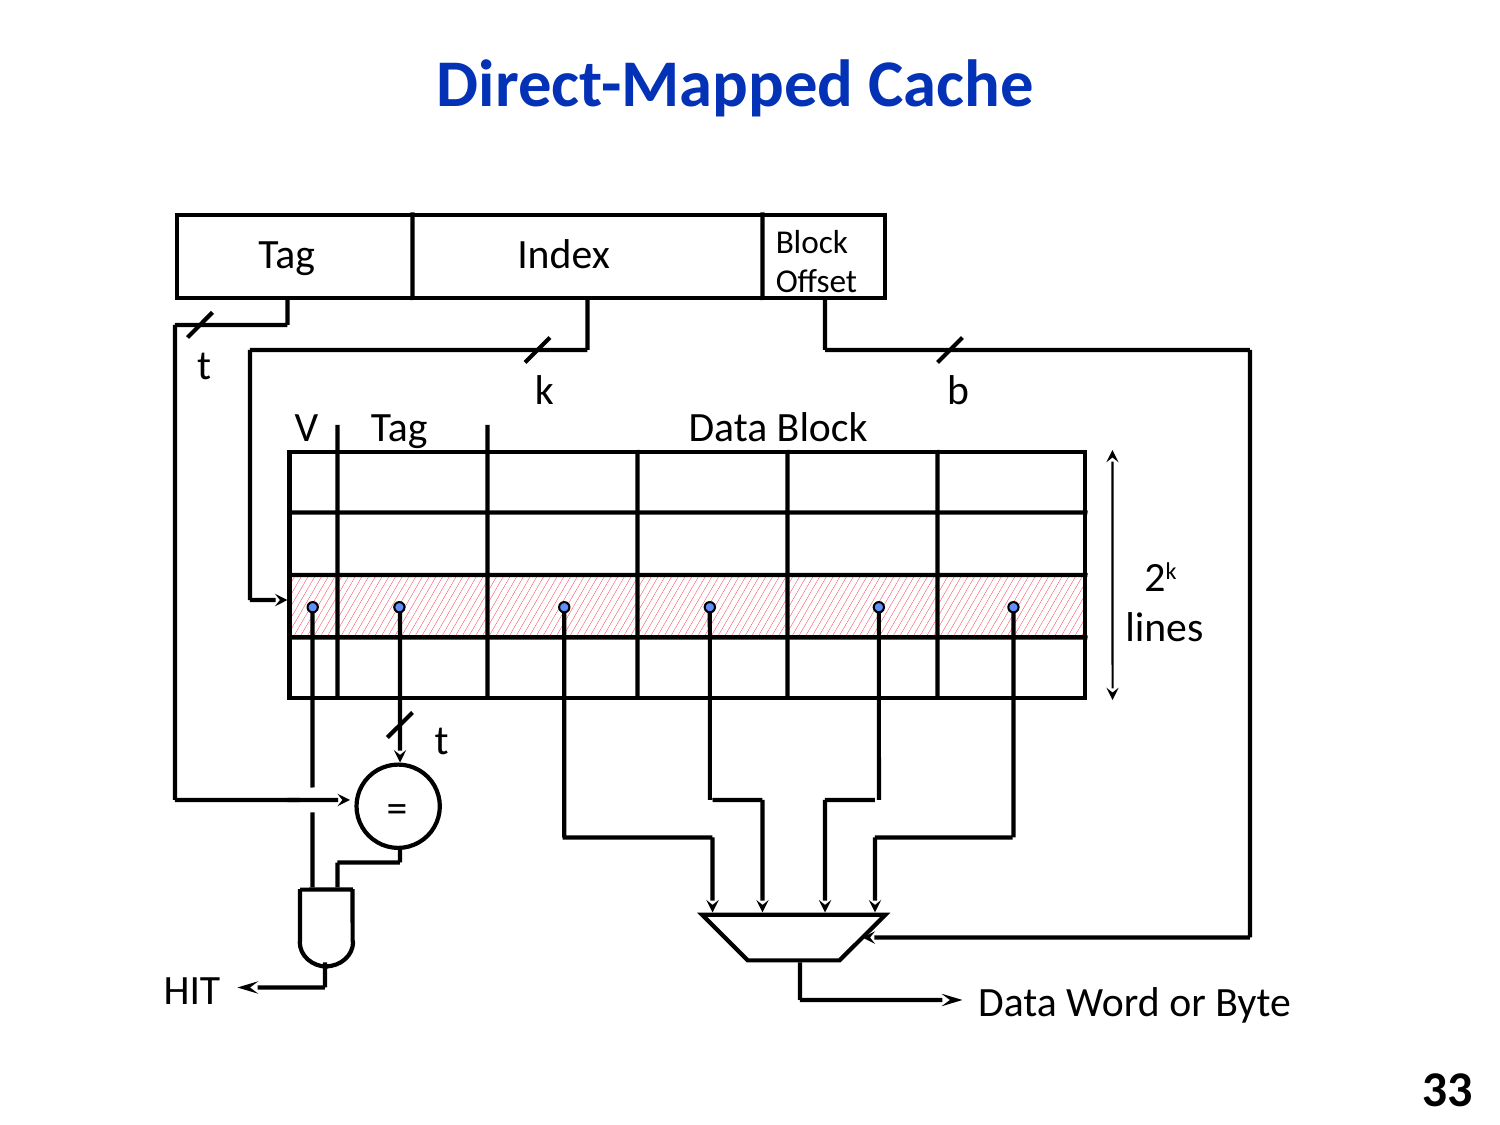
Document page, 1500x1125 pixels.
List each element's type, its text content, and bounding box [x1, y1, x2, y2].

text_box [356, 785, 362, 827]
text_box [559, 602, 570, 613]
text_box [938, 452, 1086, 512]
text_box [1008, 602, 1019, 613]
text_box [488, 513, 637, 574]
text_box [638, 452, 787, 512]
text_box Tag [336, 392, 443, 458]
text_box [879, 638, 937, 698]
text_box Data Block [673, 392, 884, 458]
text_box [413, 214, 760, 298]
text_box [299, 888, 354, 967]
text_box t [409, 704, 464, 771]
text_box [1014, 638, 1086, 698]
text_box [488, 638, 564, 698]
text_box Index [502, 219, 626, 285]
text_box 2k lines [1110, 542, 1219, 658]
text_box t [172, 329, 227, 396]
text_box k [510, 354, 570, 421]
text_box [938, 576, 1086, 637]
text_box = [362, 773, 423, 839]
text_box [638, 575, 787, 637]
text_box V [260, 392, 334, 458]
text_box Block Offset [760, 212, 873, 308]
text_box [702, 914, 886, 961]
text_box [873, 602, 885, 613]
text_box [338, 575, 487, 637]
text_box [289, 638, 312, 698]
text_box [706, 900, 719, 913]
text_box HIT [148, 954, 236, 1021]
text_box [638, 513, 787, 574]
text_box [938, 513, 1086, 575]
text_box [710, 638, 787, 698]
text_box [704, 602, 716, 613]
text_box [307, 602, 318, 613]
text_box [289, 513, 337, 574]
text_box [818, 900, 832, 913]
text_box [401, 638, 487, 698]
text_box [313, 638, 337, 698]
text_box [565, 638, 637, 698]
text_box [788, 513, 937, 637]
text_box [1106, 450, 1119, 463]
text_box [1106, 687, 1119, 700]
text_box [237, 981, 259, 994]
text_box [638, 638, 709, 698]
text_box [289, 575, 337, 637]
text_box [337, 793, 350, 807]
text_box [488, 575, 637, 637]
title Direct-Mapped Cache [137, 24, 1335, 147]
text_box [289, 452, 337, 512]
text_box [862, 931, 875, 944]
text_box [938, 638, 1013, 698]
text_box [177, 214, 412, 298]
text_box [372, 764, 440, 848]
text_box [488, 452, 637, 512]
text_box [338, 452, 487, 512]
text_box [338, 638, 399, 698]
text_box b [922, 354, 985, 421]
text_box [873, 214, 886, 298]
slide_number 33 [1174, 1062, 1488, 1111]
text_box Data Word or Byte [962, 967, 1307, 1033]
text_box [393, 750, 407, 763]
text_box [868, 900, 882, 913]
text_box [338, 513, 487, 574]
text_box [788, 452, 937, 512]
text_box Tag [224, 219, 331, 285]
text_box [756, 900, 769, 913]
text_box [275, 593, 288, 607]
text_box [788, 638, 878, 698]
text_box [941, 993, 962, 1007]
text_box [394, 602, 405, 613]
